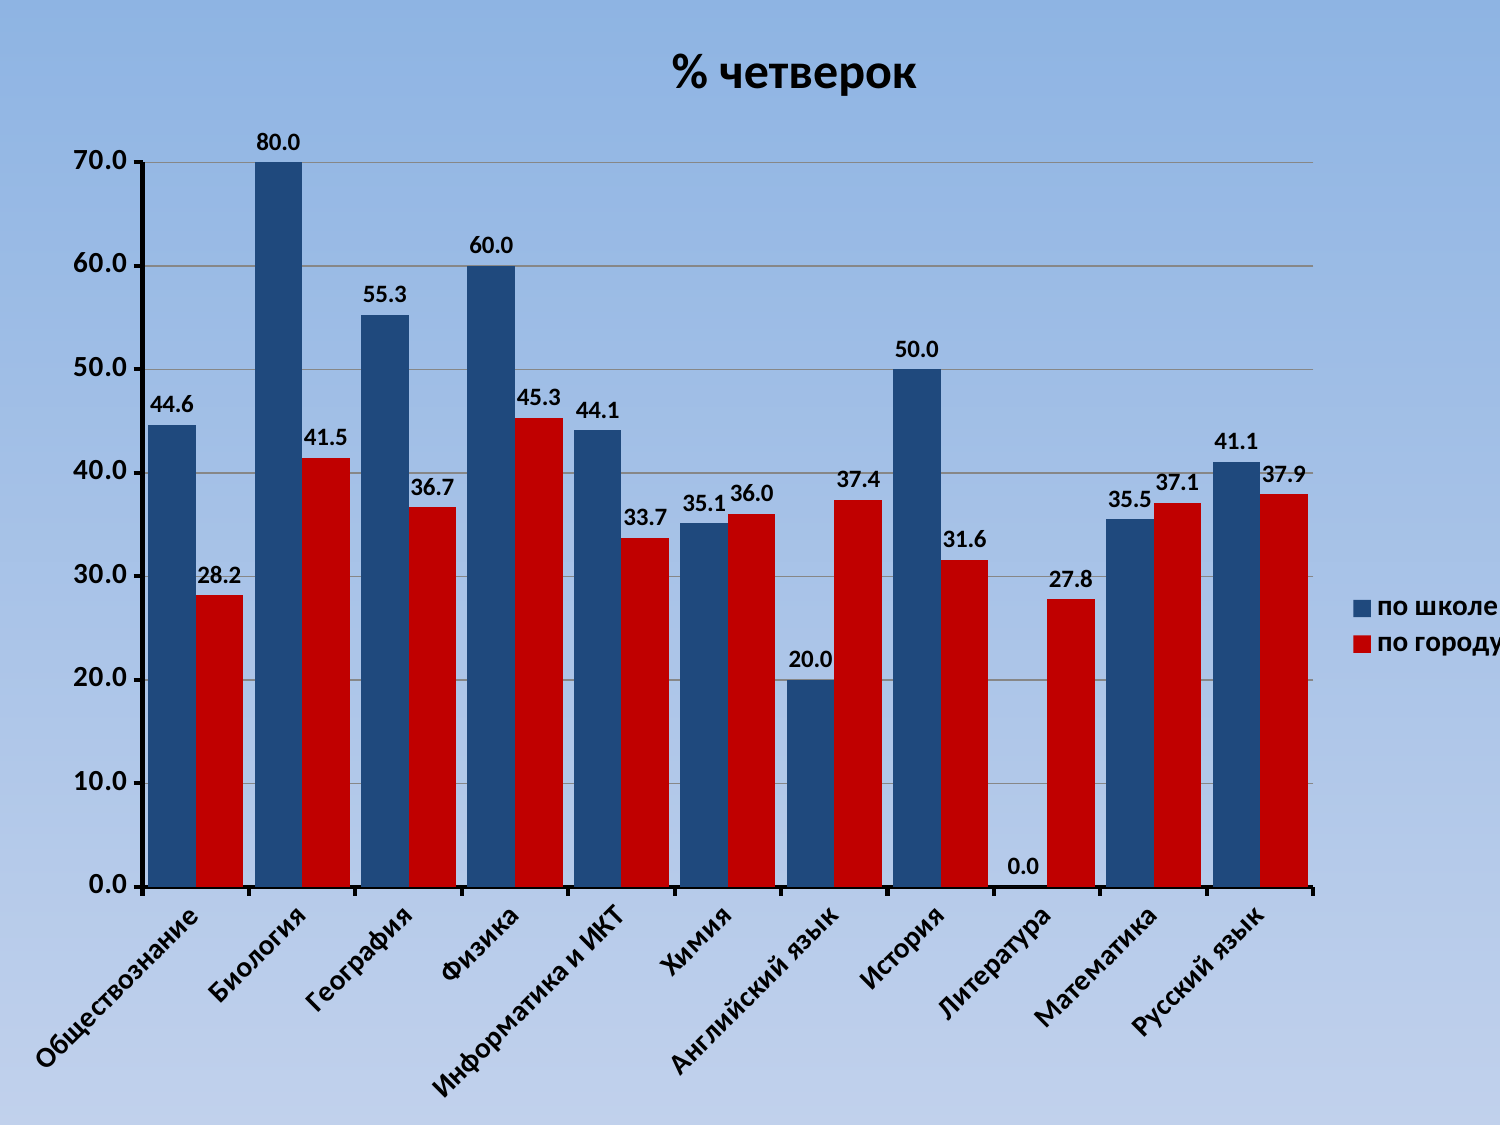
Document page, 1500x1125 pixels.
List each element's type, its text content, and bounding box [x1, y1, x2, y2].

text_box % четверок [656, 30, 932, 106]
chart [0, 127, 1500, 1125]
